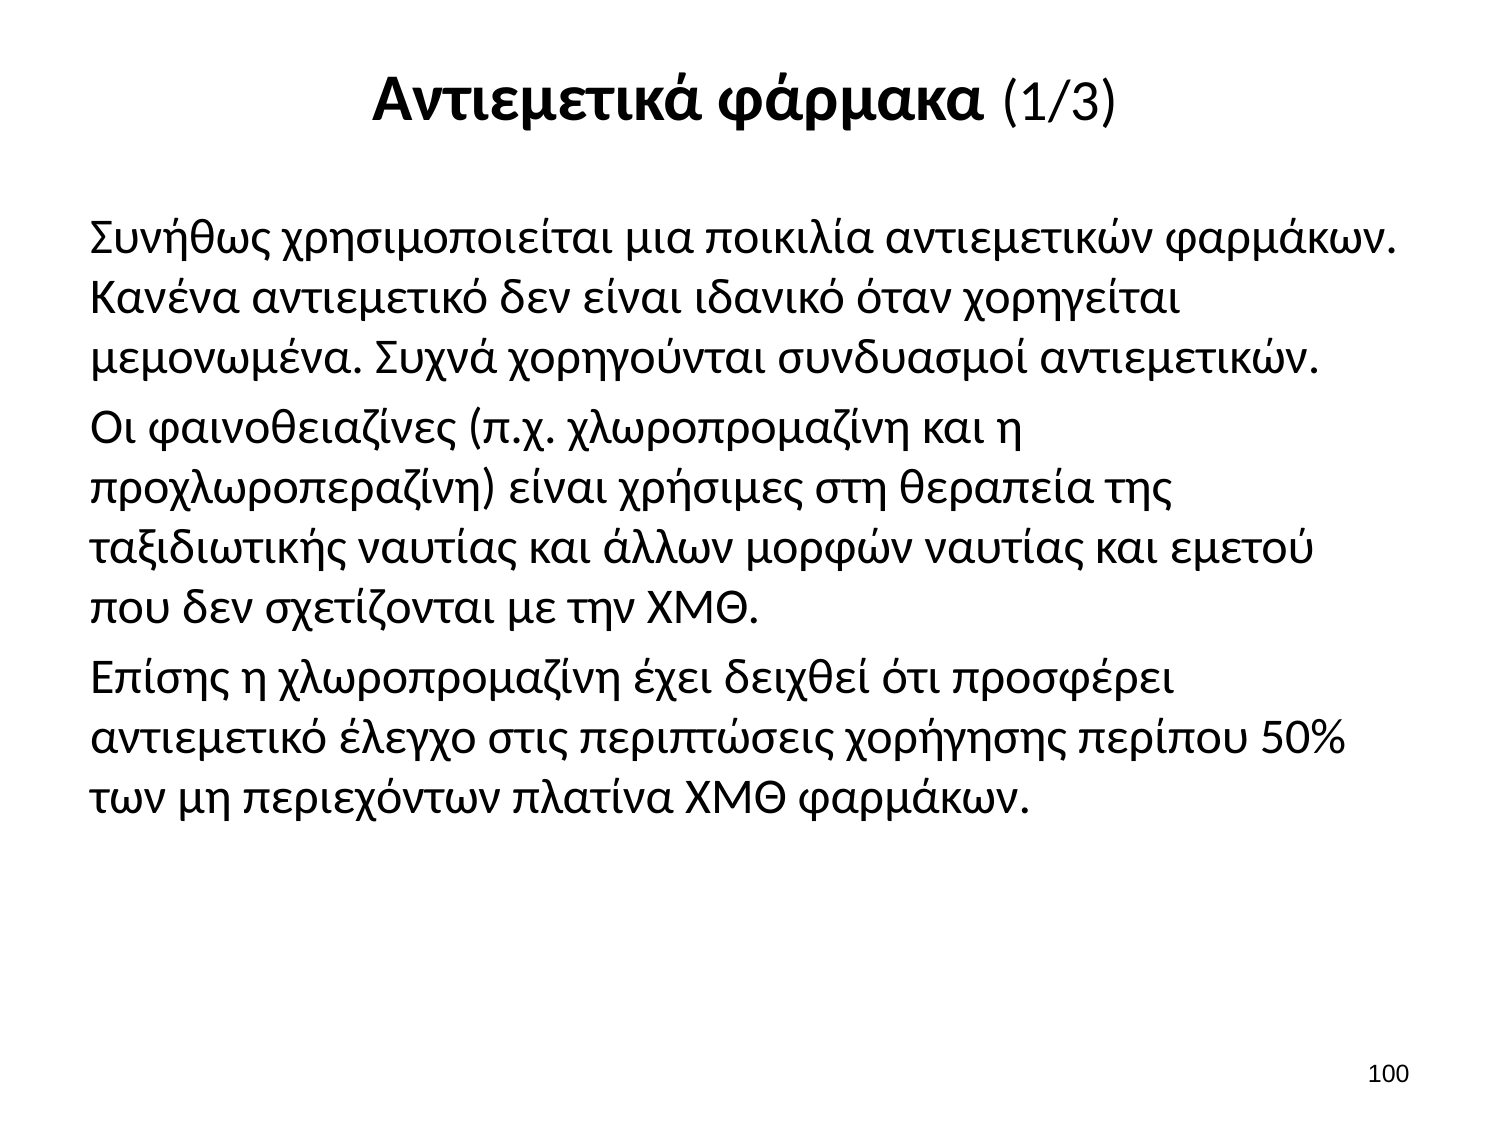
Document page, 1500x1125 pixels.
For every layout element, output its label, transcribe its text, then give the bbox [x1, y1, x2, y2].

list Συνήθως χρησιμοποιείται μια ποικιλία αντιεμετικών φαρμάκων. Κανένα αντιεμετικό δεν είναι ιδανικό όταν χορηγείται μεμονωμένα. Συχνά χορηγούνται συνδυασμοί αντιεμετικών. Οι φαινοθειαζίνες (π.χ. χλωροπρομαζίνη και η προχλωροπεραζίνη) είναι χρήσιμες στη θεραπεία της ταξιδιωτικής ναυτίας και άλλων μορφών ναυτίας και εμετού που δεν σχετίζονται με την ΧΜΘ. Επίσης η χλωροπρομαζίνη έχει δειχθεί ότι προσφέρει αντιεμετικό έλεγχο στις περιπτώσεις χορήγησης περίπου 50% των μη περιεχόντων πλατίνα ΧΜΘ φαρμάκων. [75, 196, 1425, 1024]
title Αντιεμετικά φάρμακα (1/3) [76, 19, 1427, 169]
slide_number 99 [1074, 1042, 1425, 1103]
